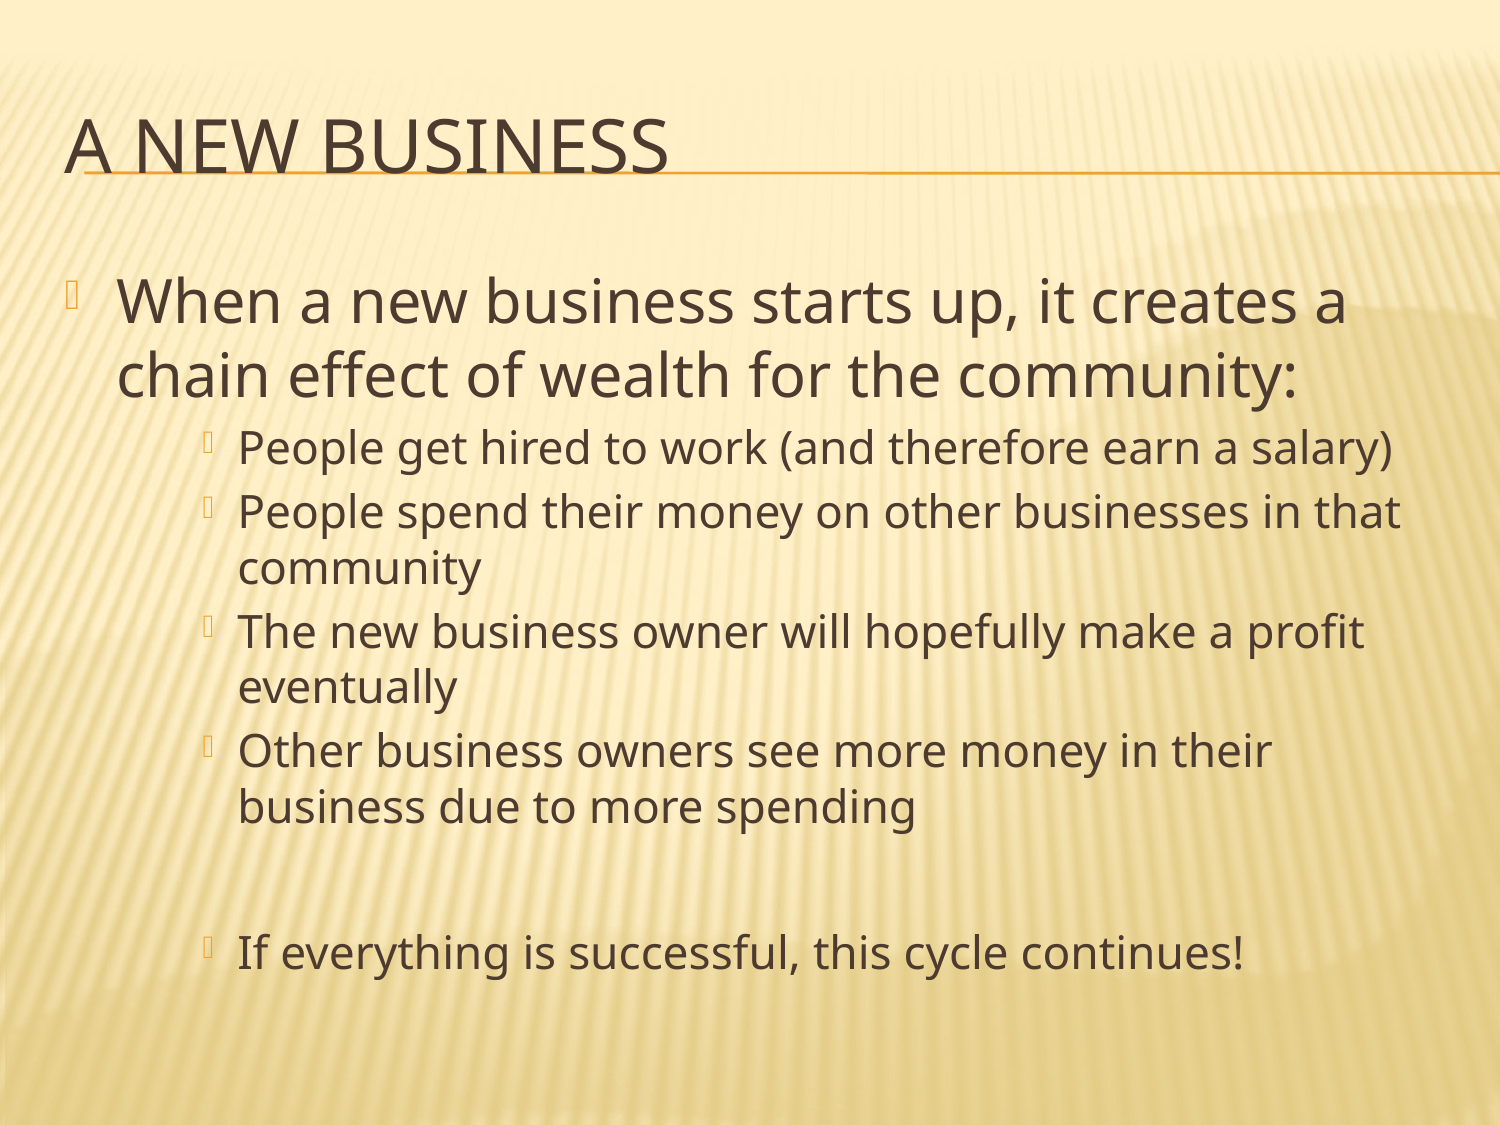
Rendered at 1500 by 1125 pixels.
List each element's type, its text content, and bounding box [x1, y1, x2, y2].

list When a new business starts up, it creates a chain effect of wealth for the community: People get hired to work (and therefore earn a salary) People spend their money on other businesses in that community The new business owner will hopefully make a profit eventually Other business owners see more money in their business due to more spending If everything is successful, this cycle continues! [50, 254, 1475, 998]
title A new business [50, 75, 1475, 213]
